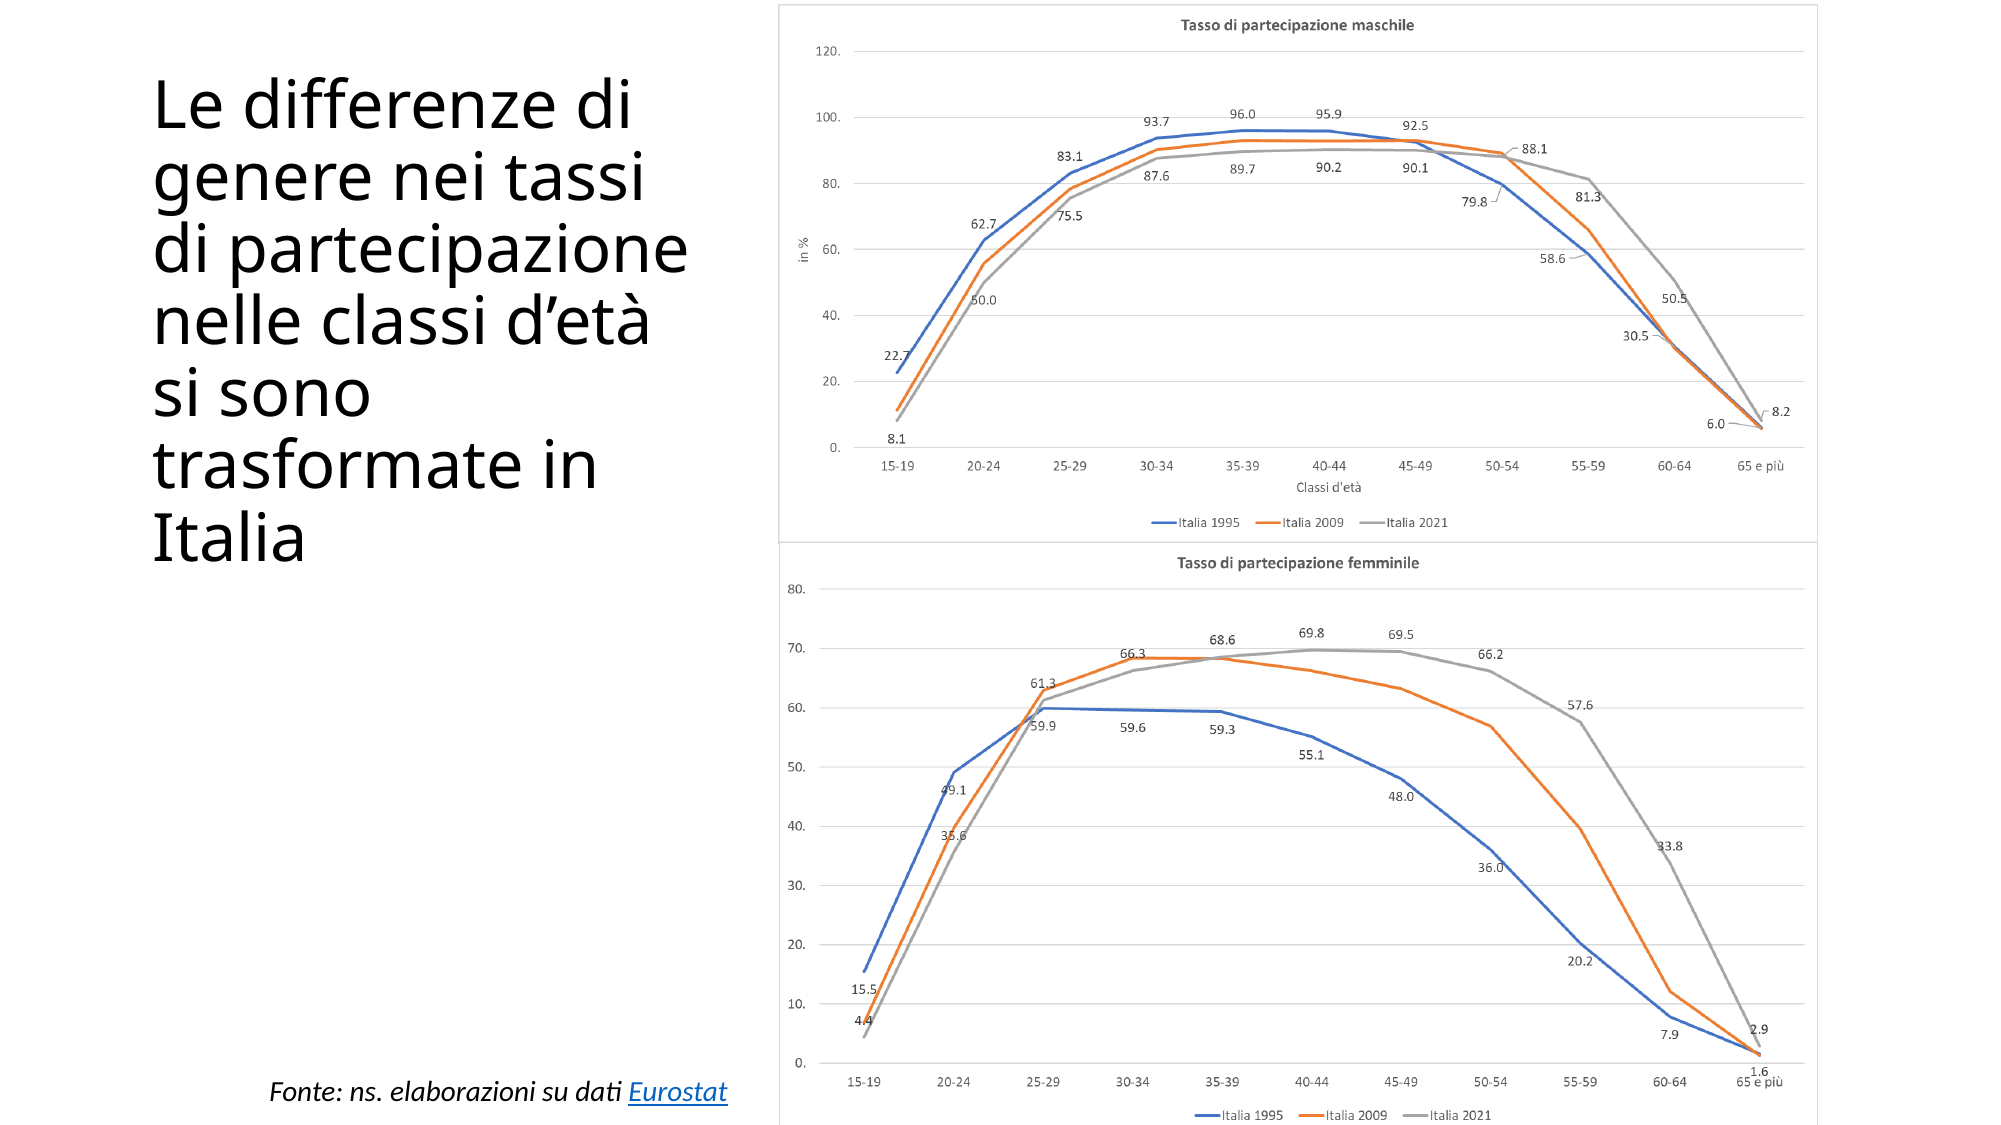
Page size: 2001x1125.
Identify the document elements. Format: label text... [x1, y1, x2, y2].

text_box Fonte: ns. elaborazioni su dati Eurostat [254, 1065, 767, 1115]
title Le differenze di genere nei tassi di partecipazione nelle classi d’età si sono trasformate in Italia [137, 59, 720, 587]
picture [778, 4, 1818, 1125]
